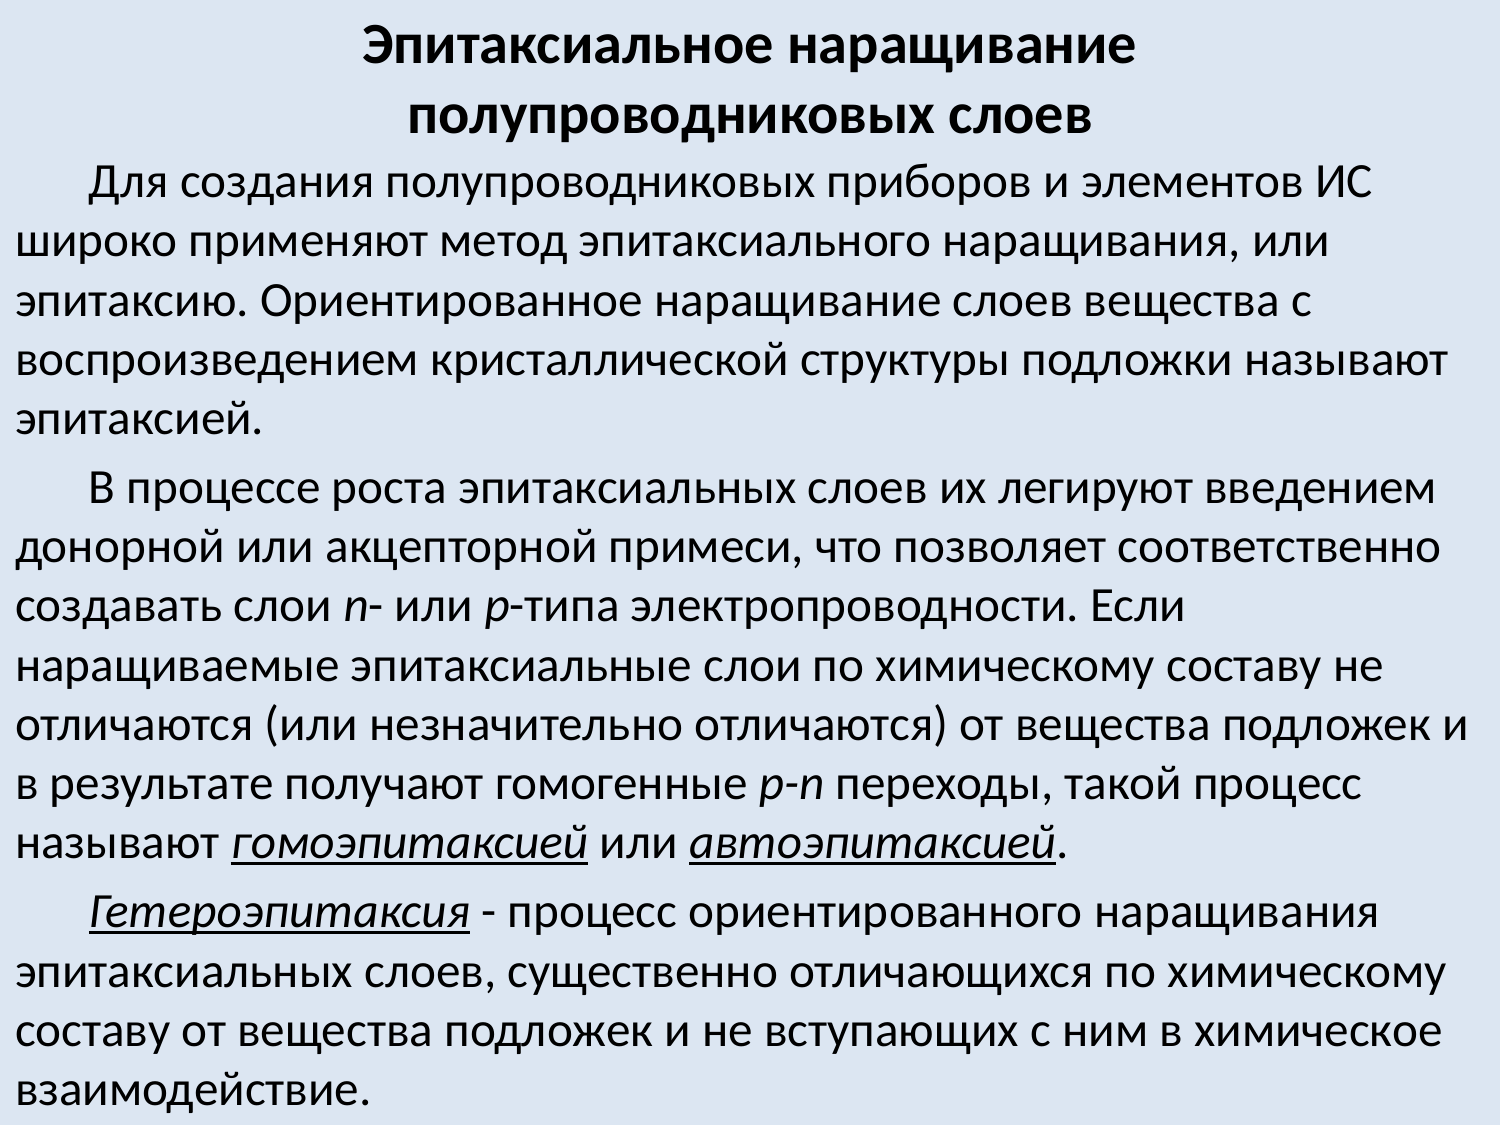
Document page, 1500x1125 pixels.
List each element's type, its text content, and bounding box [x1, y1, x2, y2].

list Для создания полупроводниковых приборов и элементов ИС широко применяют метод эпитаксиального наращивания, или эпитаксию. Ориентированное наращивание слоев вещества с воспроизведением кристаллической структуры подложки называют эпитаксией. В процессе роста эпитаксиальных слоев их легируют введением донорной или акцепторной примеси, что позволяет соответственно создавать слои n- или p-типа электропроводности. Если наращиваемые эпитаксиальные слои по химическому составу не отличаются (или незначительно отличаются) от вещества подложек и в результате получают гомогенные p-n переходы, такой процесс называют гомоэпитаксией или автоэпитаксией. Гетероэпитаксия - процесс ориентированного наращивания эпитаксиальных слоев, существенно отличающихся по химическому составу от вещества подложек и не вступающих с ним в химическое взаимодействие. [0, 140, 1500, 1125]
title Эпитаксиальное наращивание полупроводниковых слоев [75, 0, 1425, 140]
